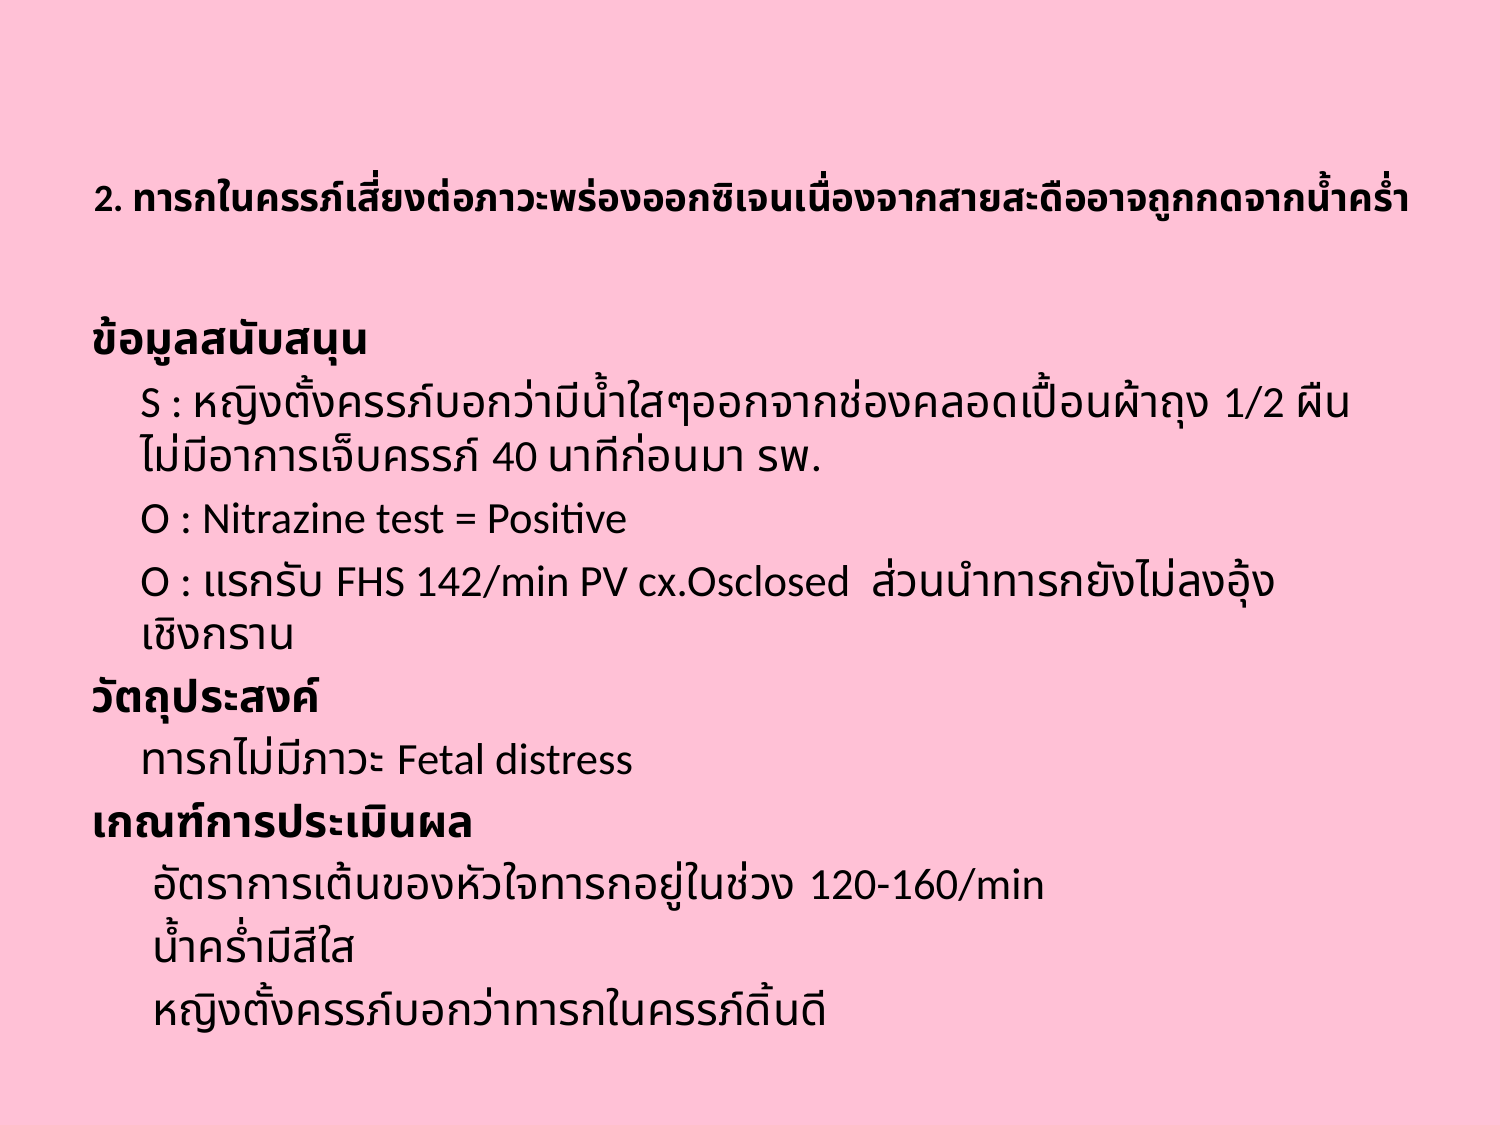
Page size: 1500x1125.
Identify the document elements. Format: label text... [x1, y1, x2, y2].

list ข้อมูลสนับสนุน S : หญิงตั้งครรภ์บอกว่ามีน้ำใสๆออกจากช่องคลอดเปื้อนผ้าถุง 1/2 ผืน ไม่มีอาการเจ็บครรภ์ 40 นาทีก่อนมา รพ. O : Nitrazine test = Positive O : แรกรับ FHS 142/min PV cx.Osclosed ส่วนนำทารกยังไม่ลงอุ้งเชิงกราน วัตถุประสงค์ ทารกไม่มีภาวะ Fetal distress เกณฑ์การประเมินผล อัตราการเต้นของหัวใจทารกอยู่ในช่วง 120-160/min น้ำคร่ำมีสีใส หญิงตั้งครรภ์บอกว่าทารกในครรภ์ดิ้นดี [76, 302, 1427, 1046]
title 2. ทารกในครรภ์เสี่ยงต่อภาวะพร่องออกซิเจนเนื่องจากสายสะดืออาจถูกกดจากน้ำคร่ำ [76, 101, 1427, 290]
